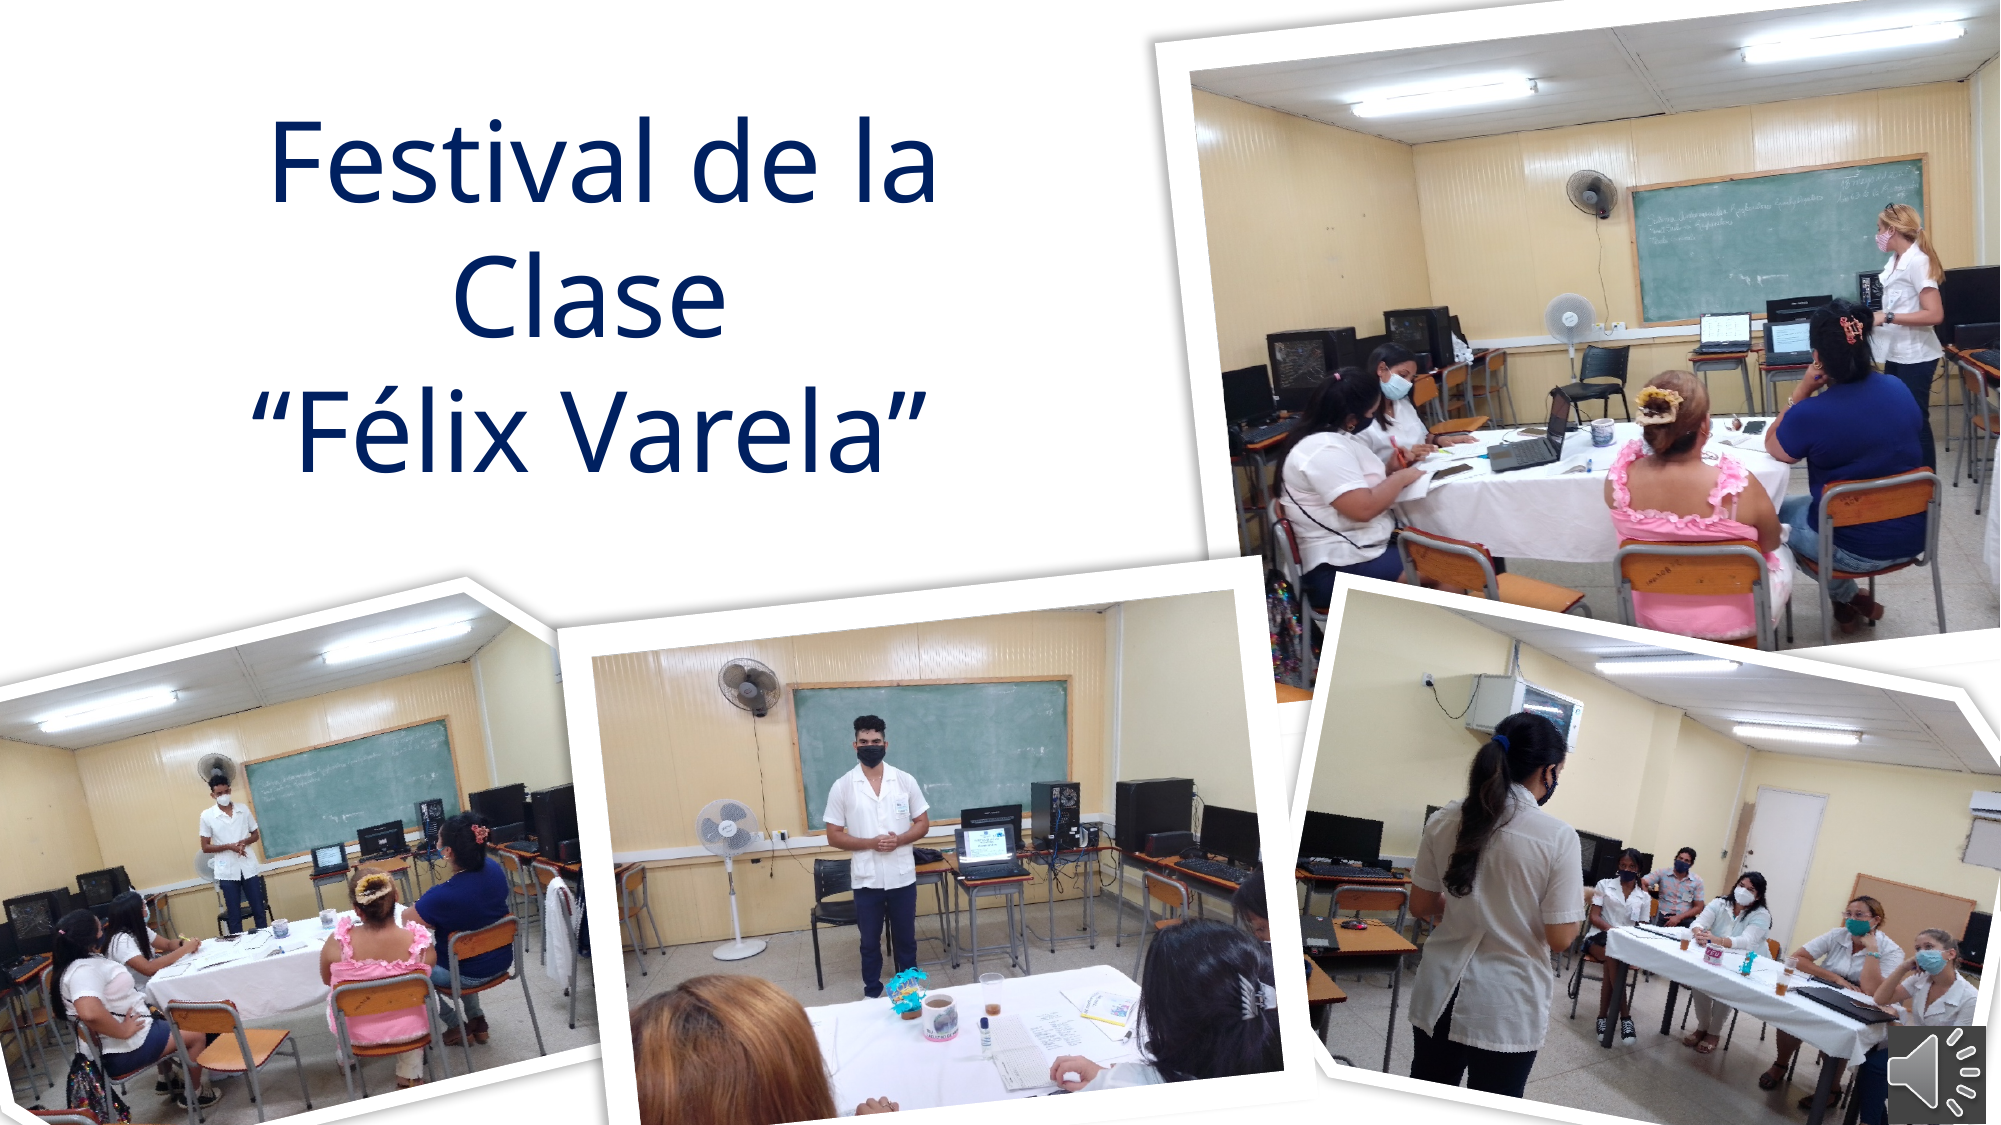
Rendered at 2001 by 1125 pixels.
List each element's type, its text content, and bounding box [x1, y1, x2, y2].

text_box Festival de la Clase “Félix Varela” [102, 82, 1107, 424]
picture [0, 0, 2001, 1125]
